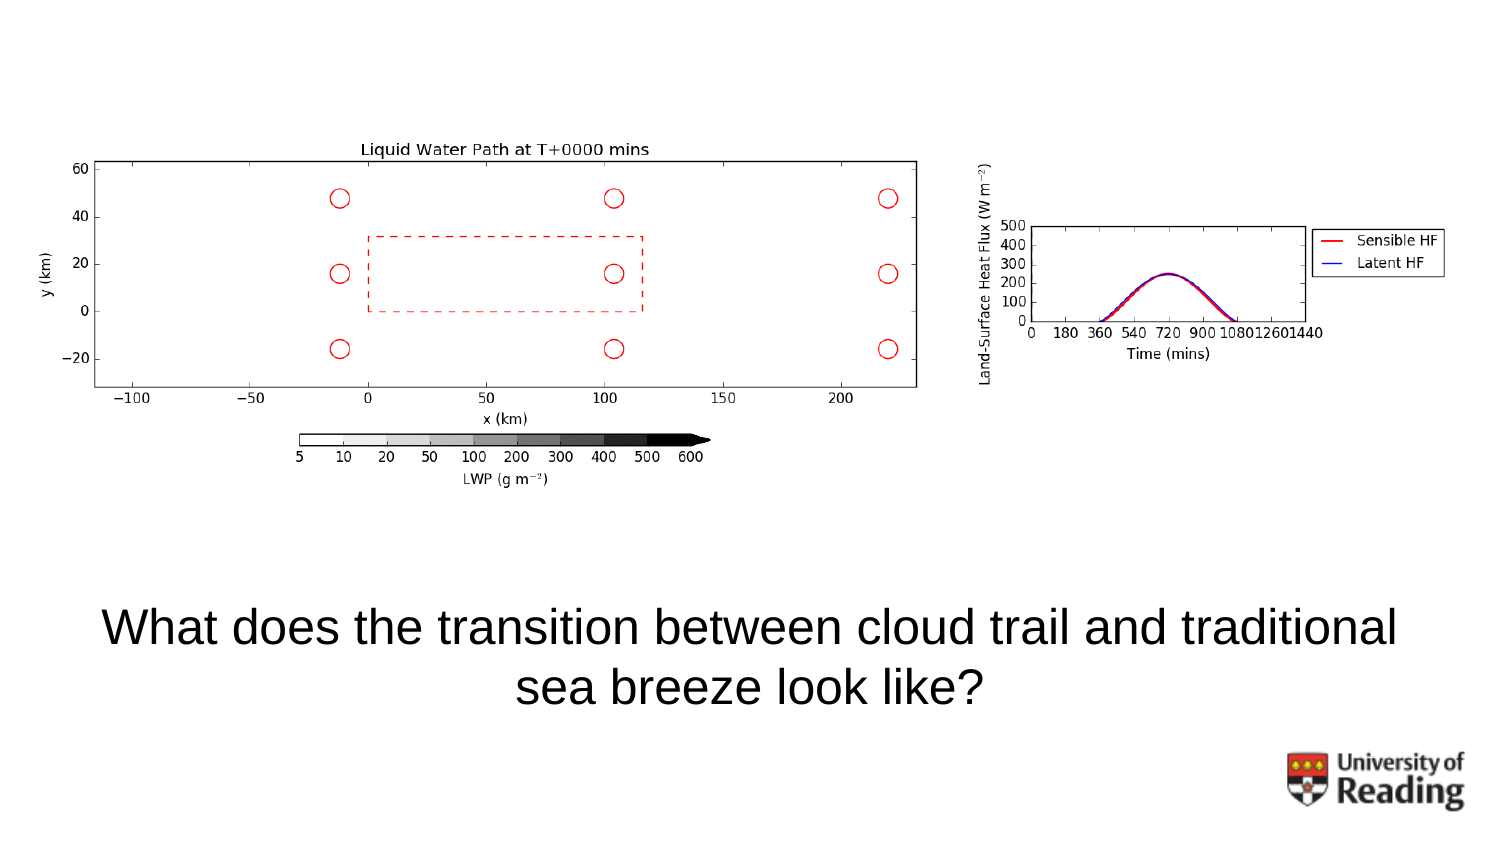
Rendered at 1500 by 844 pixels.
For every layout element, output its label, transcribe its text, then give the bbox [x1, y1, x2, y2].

text_box What does the transition between cloud trail and traditional sea breeze look like? [75, 579, 1425, 730]
picture [0, 23, 1500, 524]
picture [1286, 749, 1468, 813]
